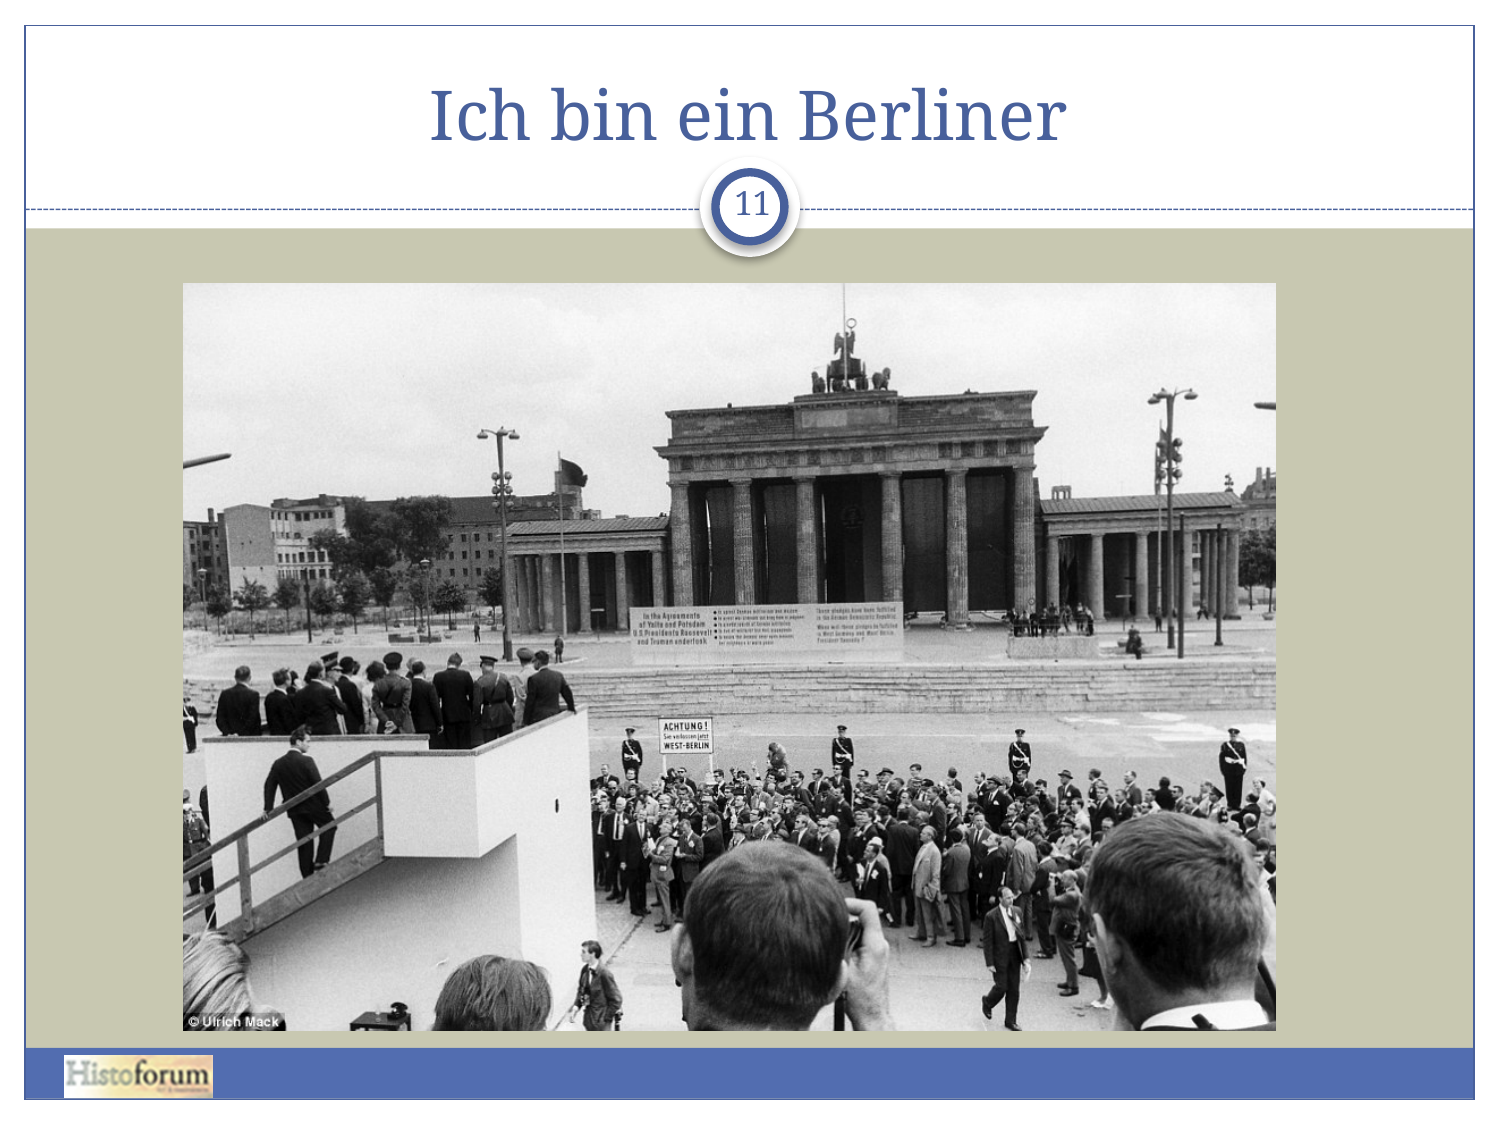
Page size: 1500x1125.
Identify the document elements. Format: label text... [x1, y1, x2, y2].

picture [64, 1055, 214, 1098]
picture [182, 283, 1276, 1031]
slide_number 11 [715, 168, 791, 241]
title Ich bin ein Berliner [49, 37, 1450, 162]
